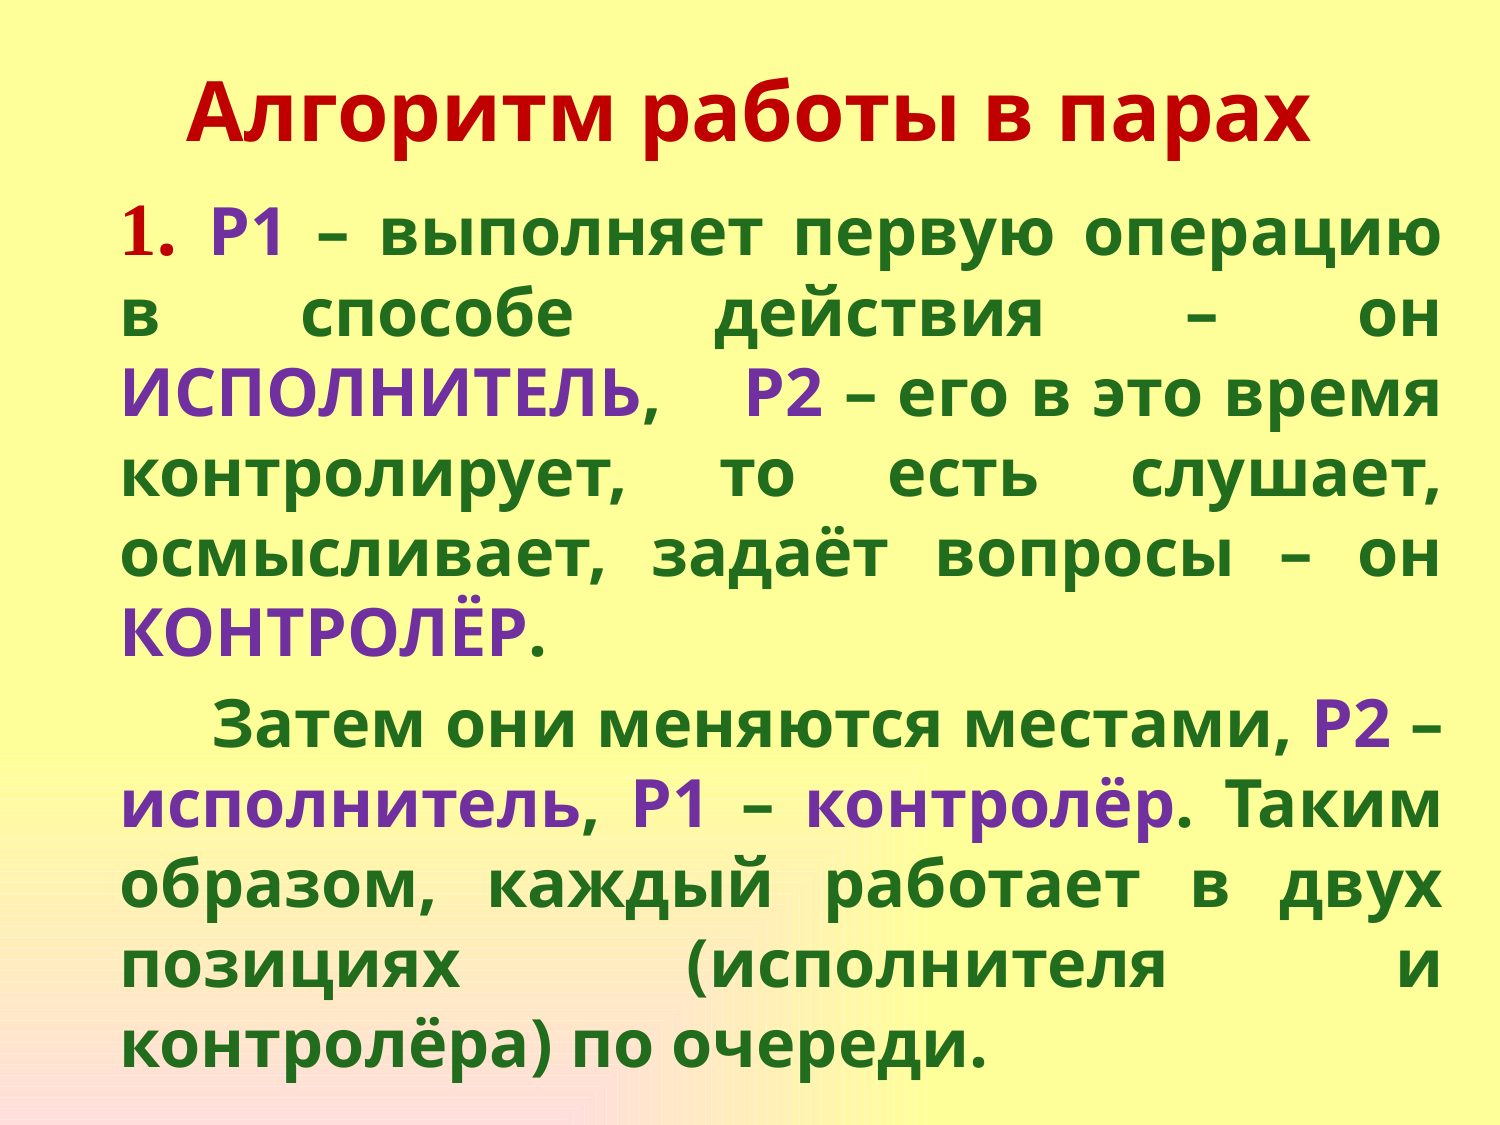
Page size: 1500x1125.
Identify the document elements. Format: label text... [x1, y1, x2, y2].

title Алгоритм работы в парах [75, 19, 1425, 197]
list 1. Р1 – выполняет первую операцию в способе действия – он ИСПОЛНИТЕЛЬ, Р2 – его в это время контролирует, то есть слушает, осмысливает, задаёт вопросы – он КОНТРОЛЁР. Затем они меняются местами, Р2 – исполнитель, Р1 – контролёр. Таким образом, каждый работает в двух позициях (исполнителя и контролёра) по очереди. [53, 172, 1459, 1005]
